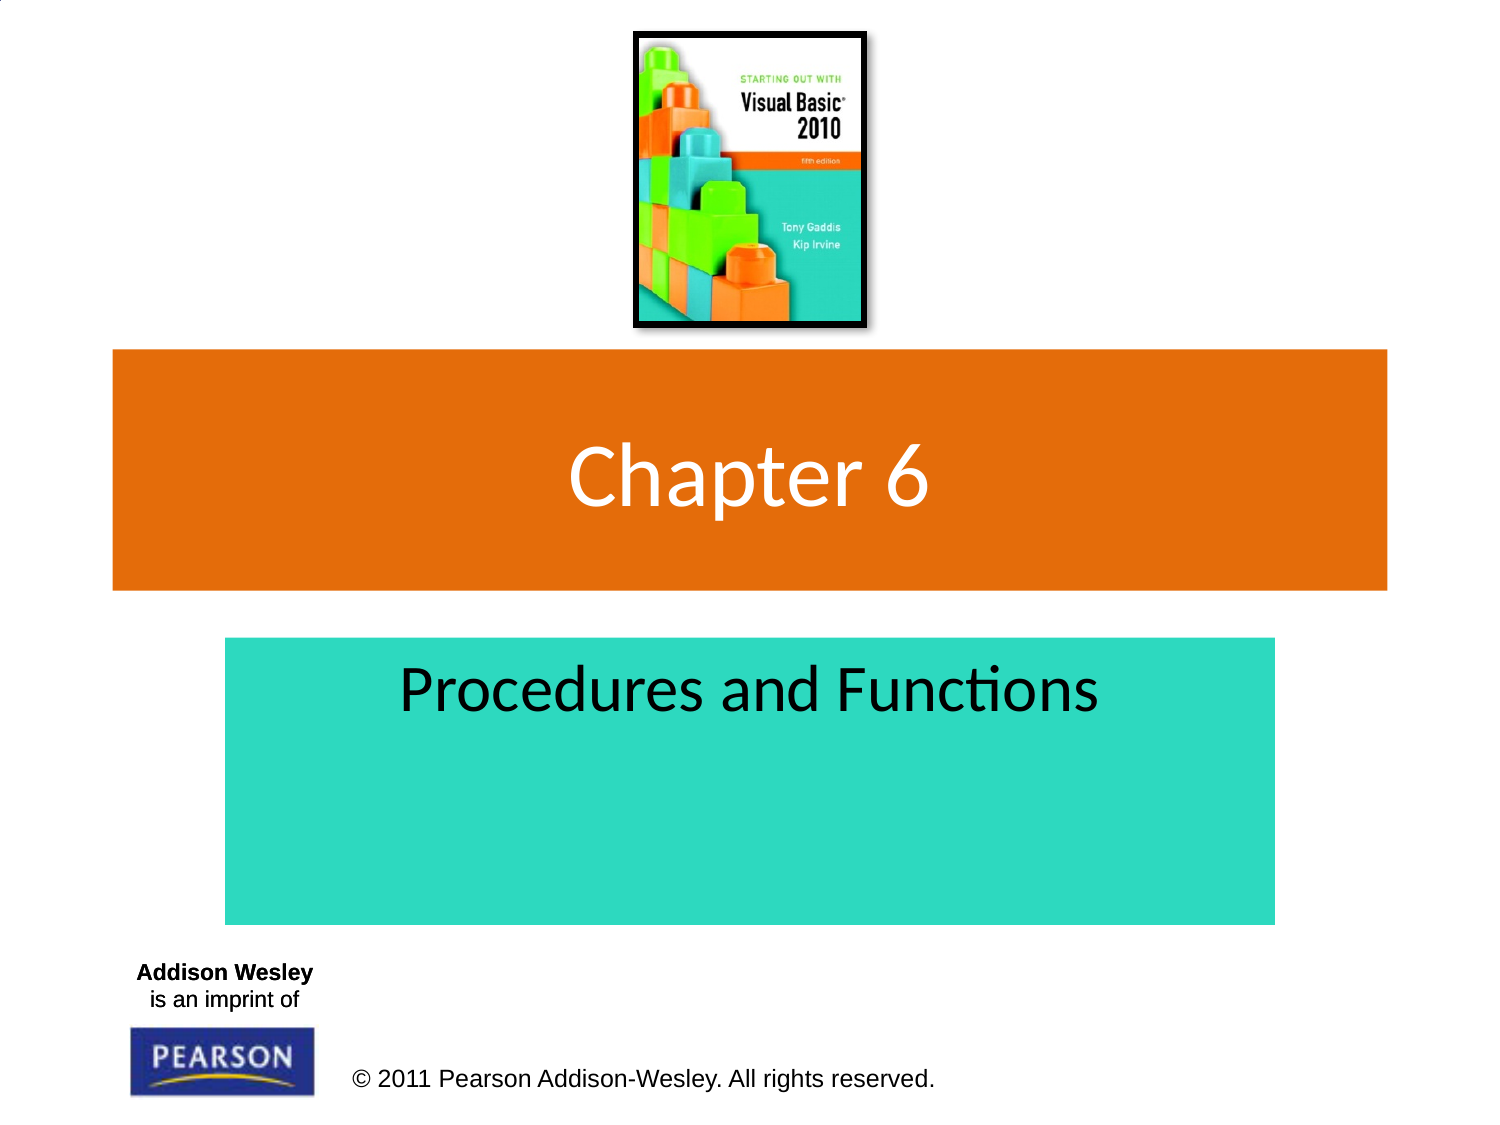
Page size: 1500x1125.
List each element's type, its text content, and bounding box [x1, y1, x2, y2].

picture [129, 1024, 319, 1100]
picture [639, 38, 861, 321]
title Chapter 6 [112, 349, 1388, 591]
subtitle Procedures and Functions [225, 637, 1275, 925]
